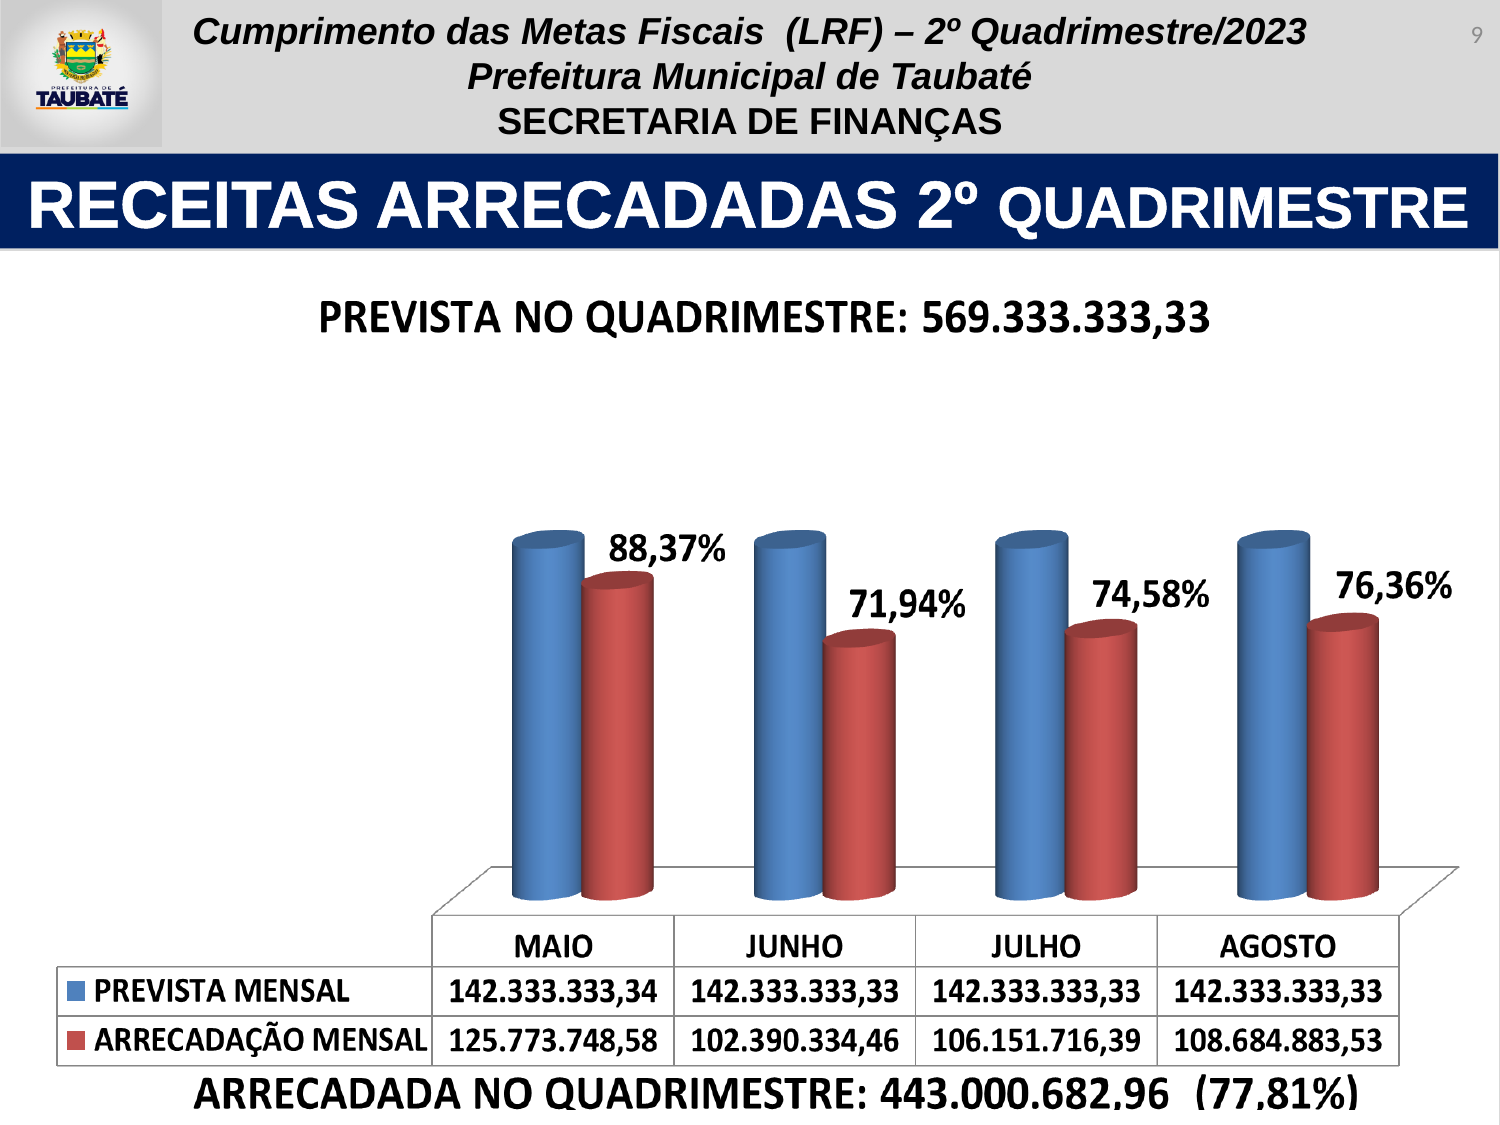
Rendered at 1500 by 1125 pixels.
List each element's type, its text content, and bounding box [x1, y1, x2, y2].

text_box RECEITAS ARRECADADAS 2º QUADRIMESTRE [0, 153, 1499, 249]
picture [0, 251, 1499, 1125]
picture [1, 0, 162, 147]
text_box Cumprimento das Metas Fiscais (LRF) – 2º Quadrimestre/2023 Prefeitura Municipal de Taubaté SECRETARIA DE FINANÇAS [162, 0, 1500, 150]
slide_number 9 [1148, 3, 1499, 64]
